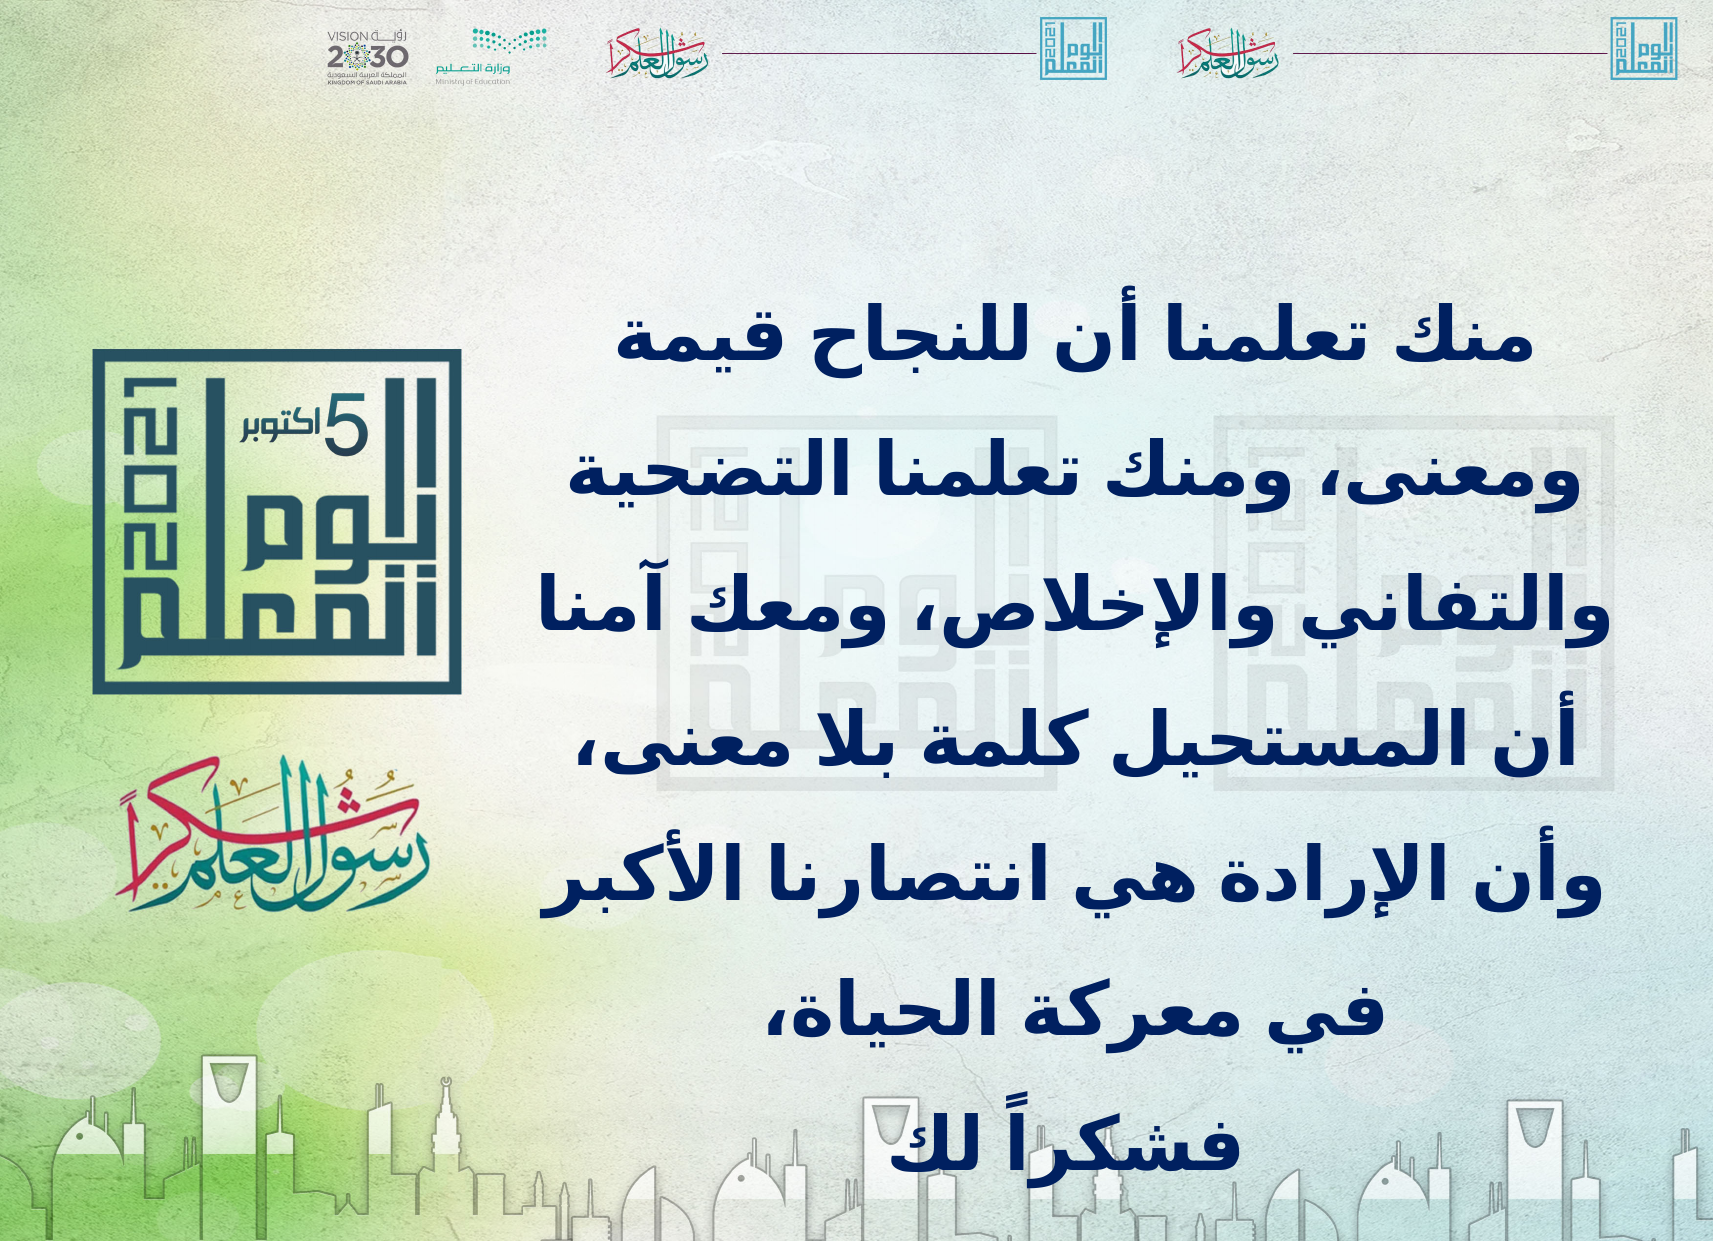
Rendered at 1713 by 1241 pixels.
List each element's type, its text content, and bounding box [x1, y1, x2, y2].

text_box منك تعلمنا أن للنجاح قيمة ومعنى، ومنك تعلمنا التضحية والتفاني والإخلاص، ومعك آمنا أن المستحيل كلمة بلا معنى، وأن الإرادة هي انتصارنا الأكبر في معركة الحياة، فشكراً لك [497, 233, 1655, 1193]
picture [0, 0, 1713, 1241]
